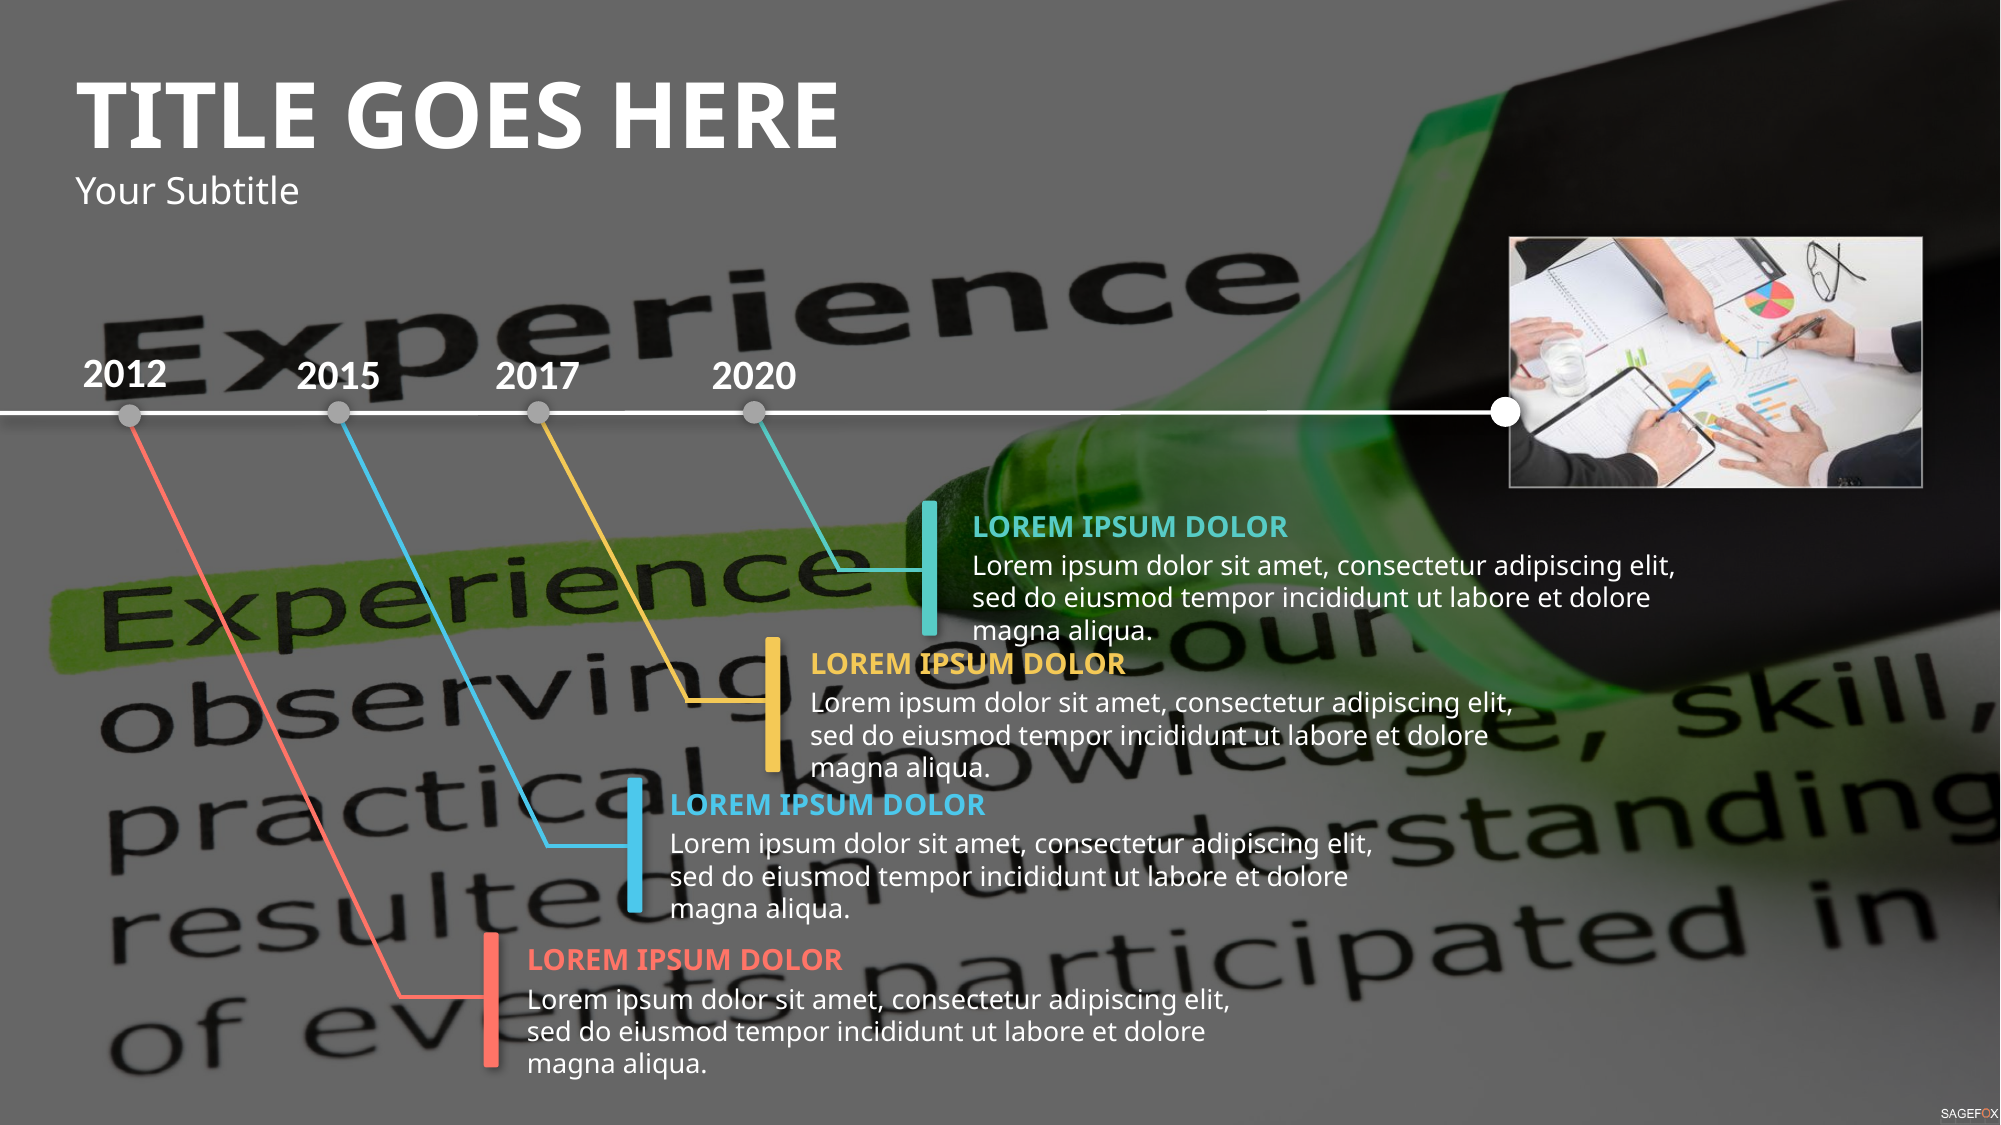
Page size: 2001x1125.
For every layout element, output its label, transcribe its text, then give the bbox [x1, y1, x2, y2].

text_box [337, 427, 635, 848]
text_box 2012 [50, 338, 200, 396]
text_box [482, 931, 500, 1069]
text_box LOREM IPSUM DOLOR Lorem ipsum dolor sit amet, consectetur adipiscing elit, sed do eiusmod tempor incididunt ut labore et dolore magna aliqua. [957, 500, 1738, 654]
text_box [1509, 236, 1923, 488]
text_box TITLE GOES HERE Your Subtitle [60, 49, 1036, 220]
text_box 2020 [679, 340, 829, 396]
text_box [0, 396, 1521, 427]
text_box LOREM IPSUM DOLOR Lorem ipsum dolor sit amet, consectetur adipiscing elit, sed do eiusmod tempor incididunt ut labore et dolore magna aliqua. [795, 637, 1576, 791]
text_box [1509, 392, 1543, 431]
text_box [626, 776, 644, 914]
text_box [124, 427, 487, 997]
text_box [537, 427, 774, 701]
text_box [921, 499, 939, 637]
text_box 2017 [462, 340, 613, 396]
picture [0, 0, 2001, 1125]
text_box [764, 636, 782, 774]
text_box LOREM IPSUM DOLOR Lorem ipsum dolor sit amet, consectetur adipiscing elit, sed do eiusmod tempor incididunt ut labore et dolore magna aliqua. [512, 934, 1293, 1087]
text_box LOREM IPSUM DOLOR Lorem ipsum dolor sit amet, consectetur adipiscing elit, sed do eiusmod tempor incididunt ut labore et dolore magna aliqua. [654, 778, 1435, 932]
text_box 2015 [263, 340, 414, 396]
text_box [756, 427, 925, 571]
